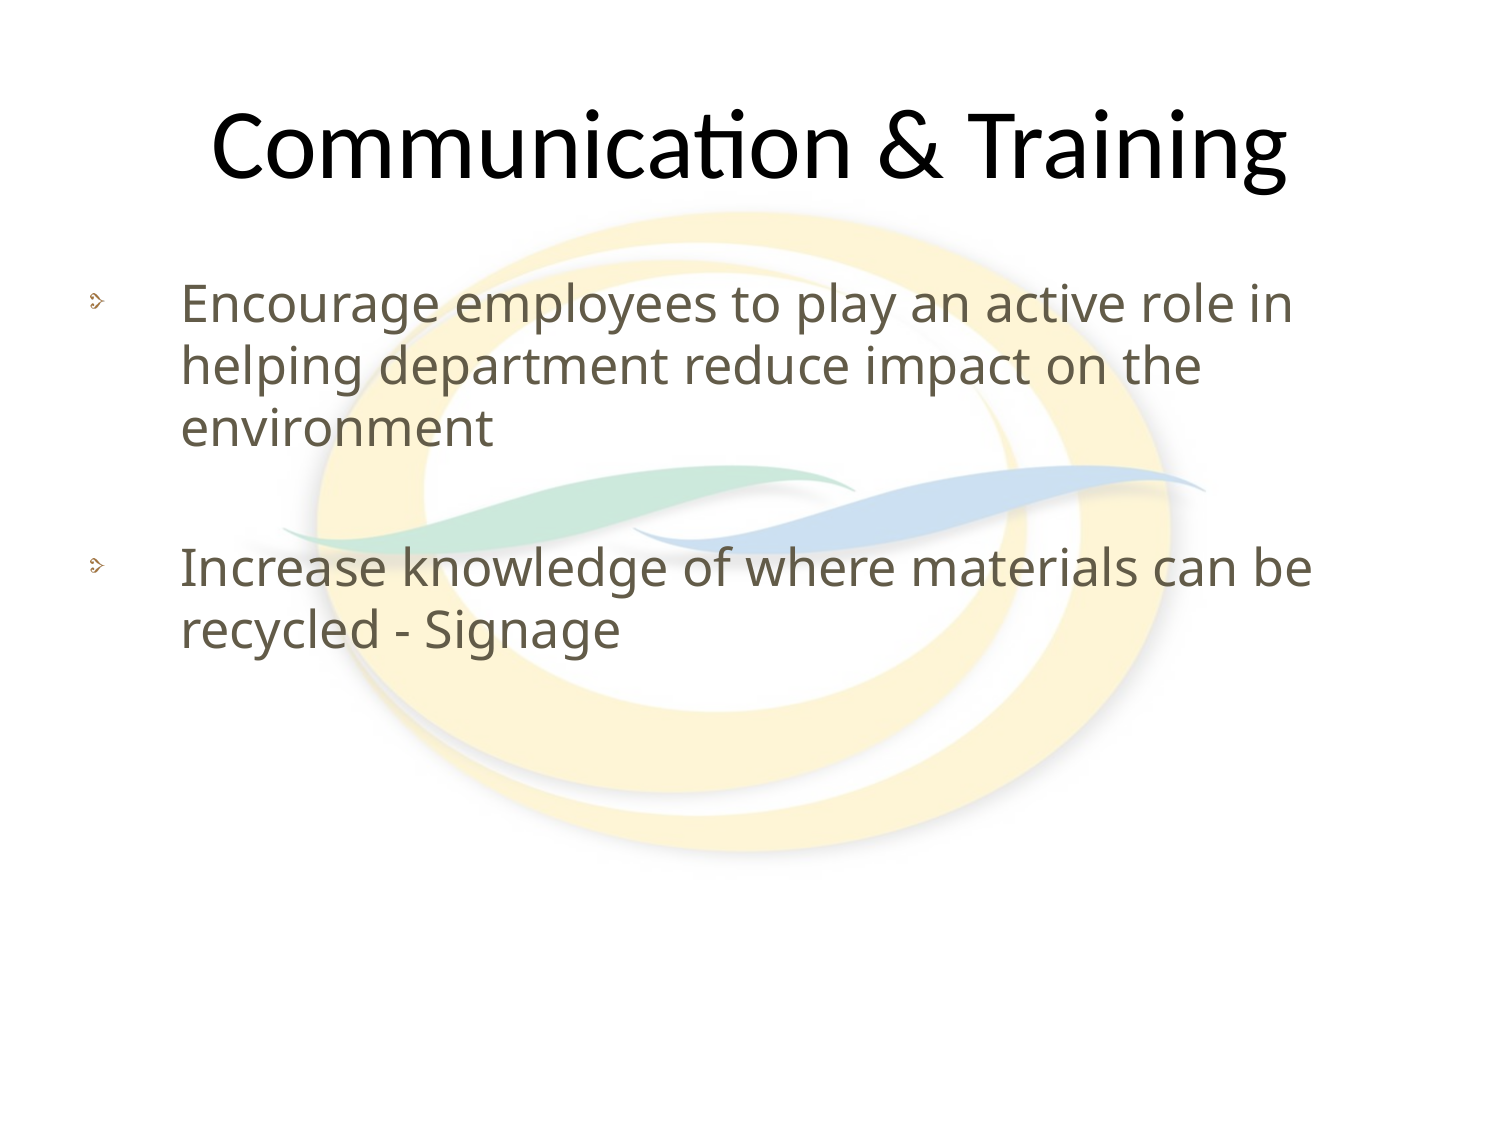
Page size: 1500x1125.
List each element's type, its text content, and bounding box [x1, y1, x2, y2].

title Communication & Training [75, 45, 1425, 233]
picture [90, 558, 105, 573]
list Encourage employees to play an active role in helping department reduce impact on the environment Increase knowledge of where materials can be recycled - Signage [75, 262, 1425, 1005]
picture [90, 293, 105, 309]
